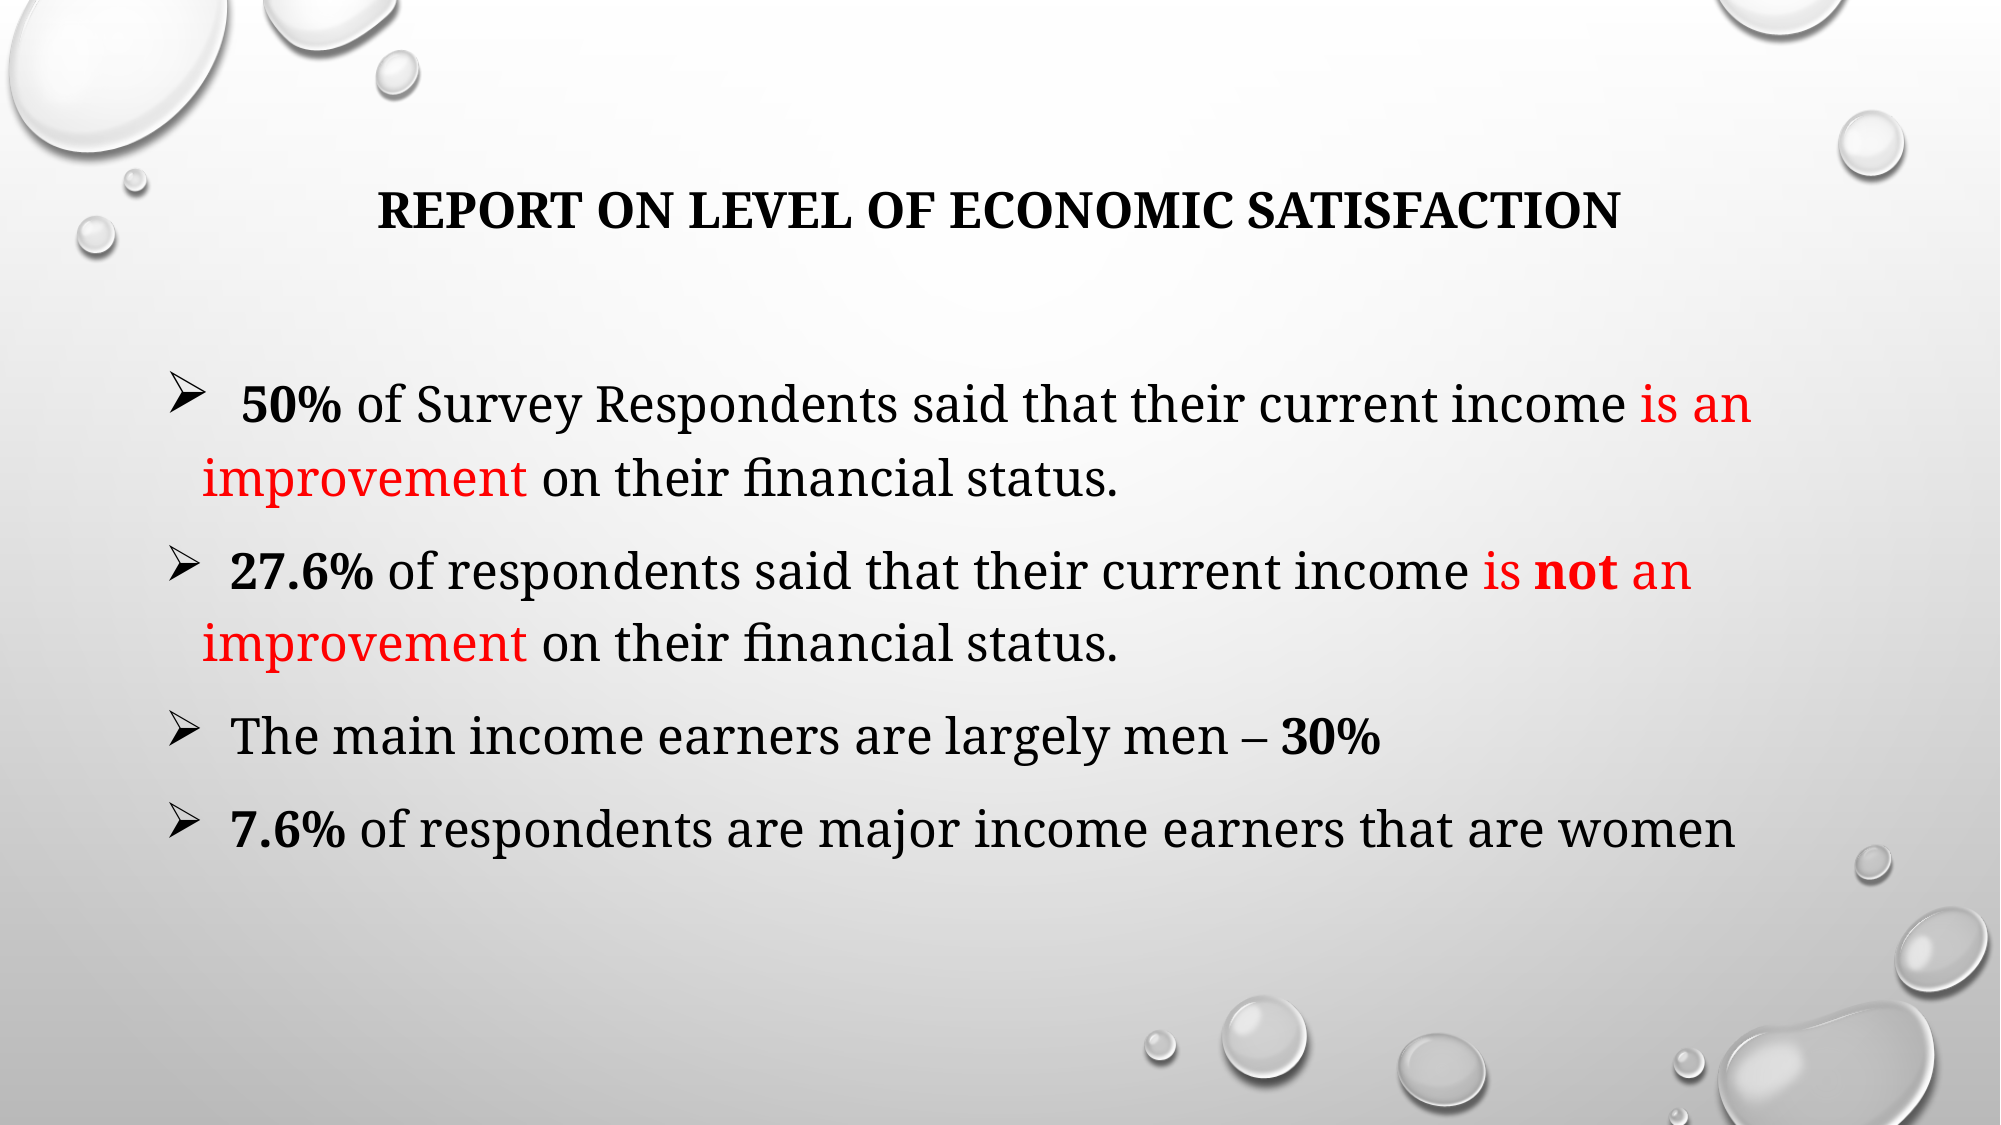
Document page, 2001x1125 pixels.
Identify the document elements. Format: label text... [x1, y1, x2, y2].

title report ON LEVEL OF ECONOMIC SATISFACTION [149, 81, 1850, 343]
list 50% of Survey Respondents said that their current income is an improvement on their financial status. 27.6% of respondents said that their current income is not an improvement on their financial status. The main income earners are largely men – 30% 7.6% of respondents are major income earners that are women [149, 343, 1850, 929]
picture [0, 0, 2000, 1125]
